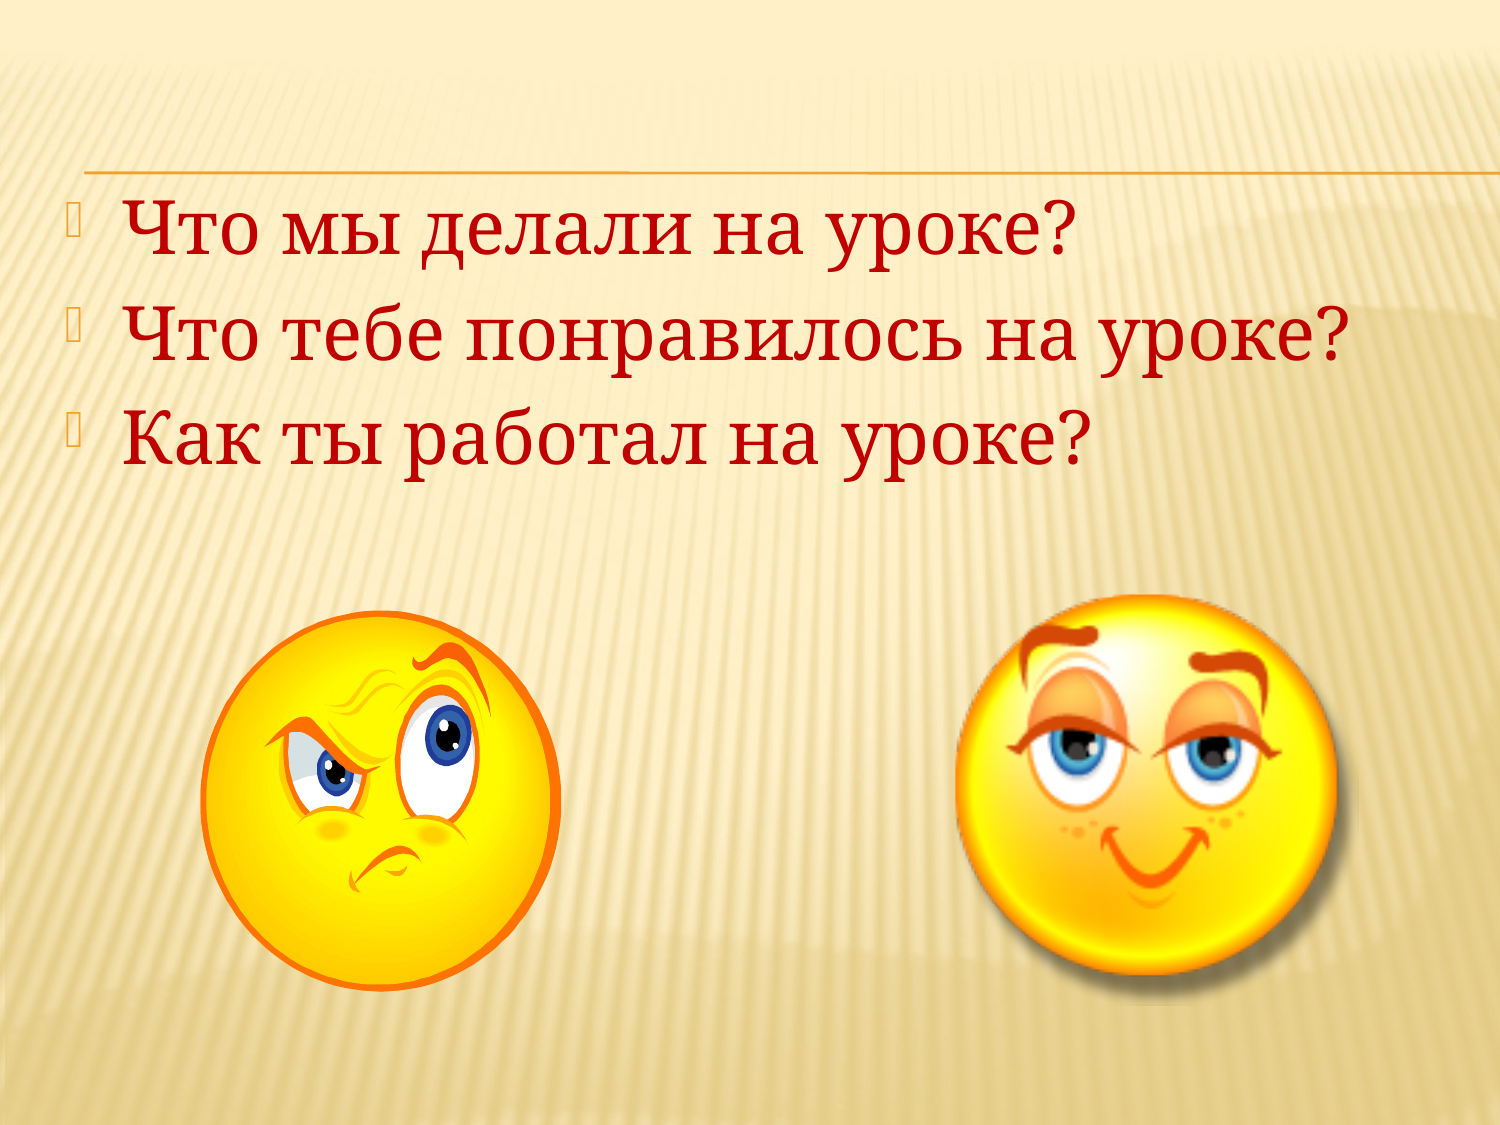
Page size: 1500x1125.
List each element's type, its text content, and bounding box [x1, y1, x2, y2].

picture [938, 585, 1359, 1006]
list Что мы делали на уроке? Что тебе понравилось на уроке? Как ты работал на уроке? [50, 172, 1475, 998]
picture [198, 609, 563, 994]
